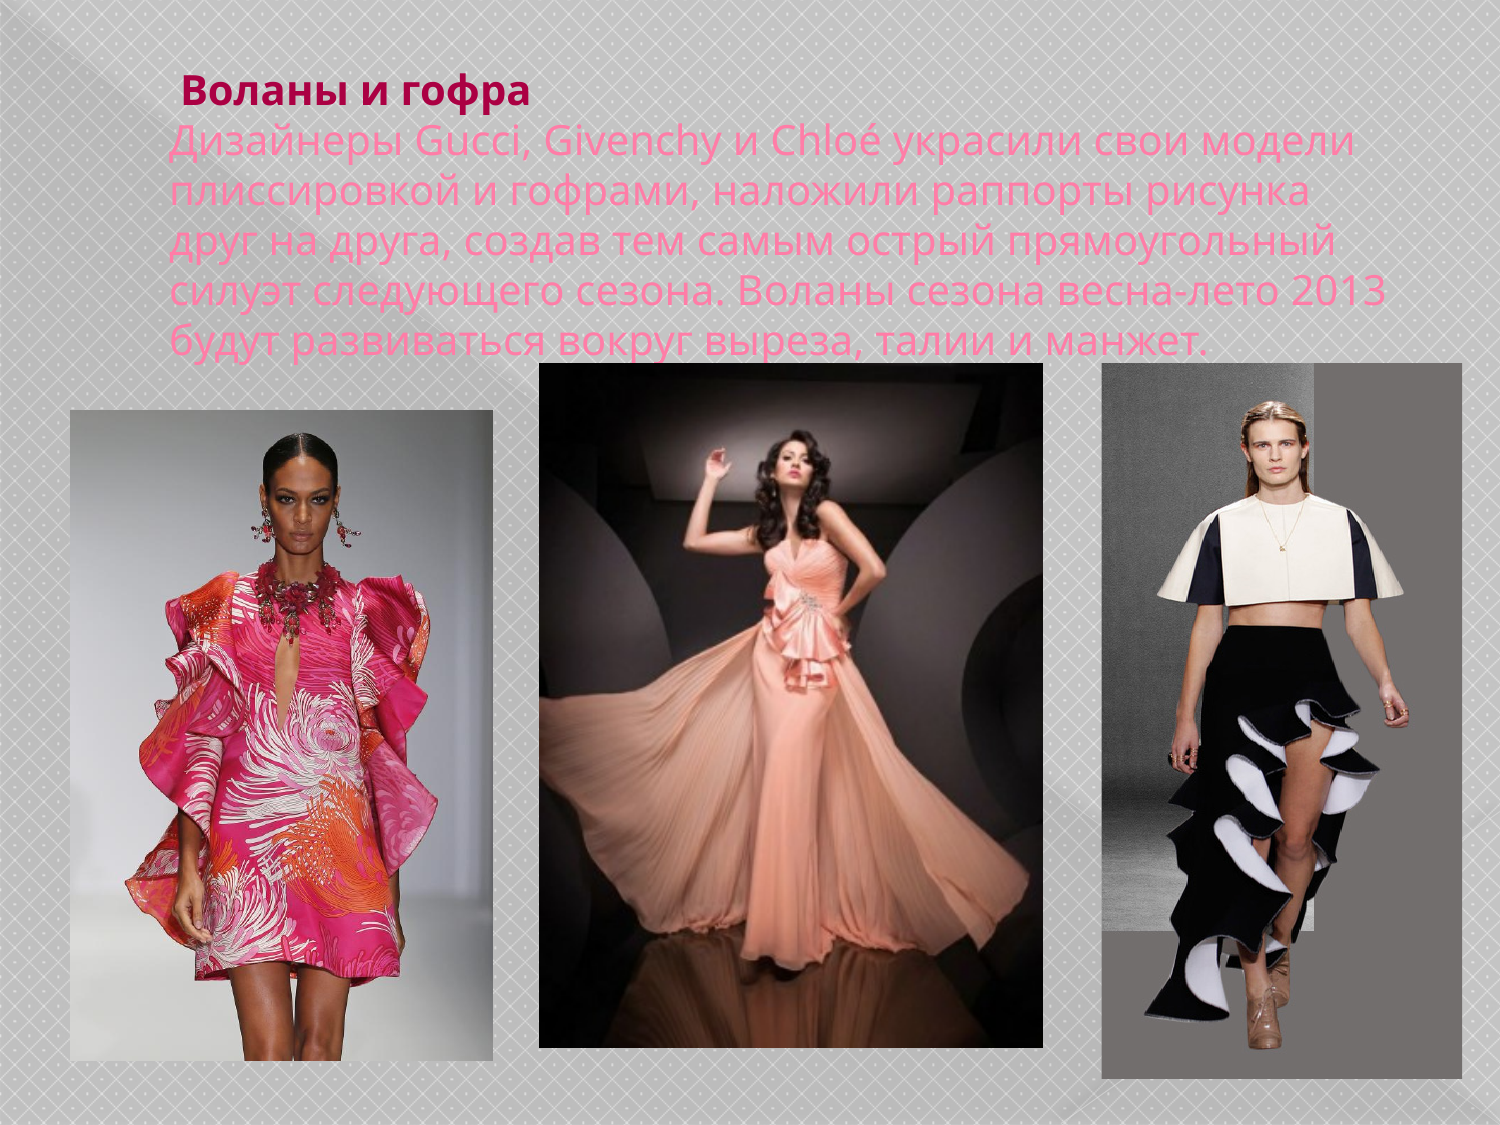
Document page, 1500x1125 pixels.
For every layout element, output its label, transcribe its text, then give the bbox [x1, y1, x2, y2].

picture [538, 363, 1044, 1048]
picture [70, 409, 493, 1061]
title Воланы и гофра Дизайнеры Gucci, Givenchy и Chloé украсили свои модели плиссировкой и гофрами, наложили раппорты рисунка друг на друга, создав тем самым острый прямоугольный силуэт следующего сезона. Воланы сезона весна-лето 2013 будут развиваться вокруг выреза, талии и манжет. [75, 43, 1425, 434]
picture [1101, 363, 1463, 1079]
